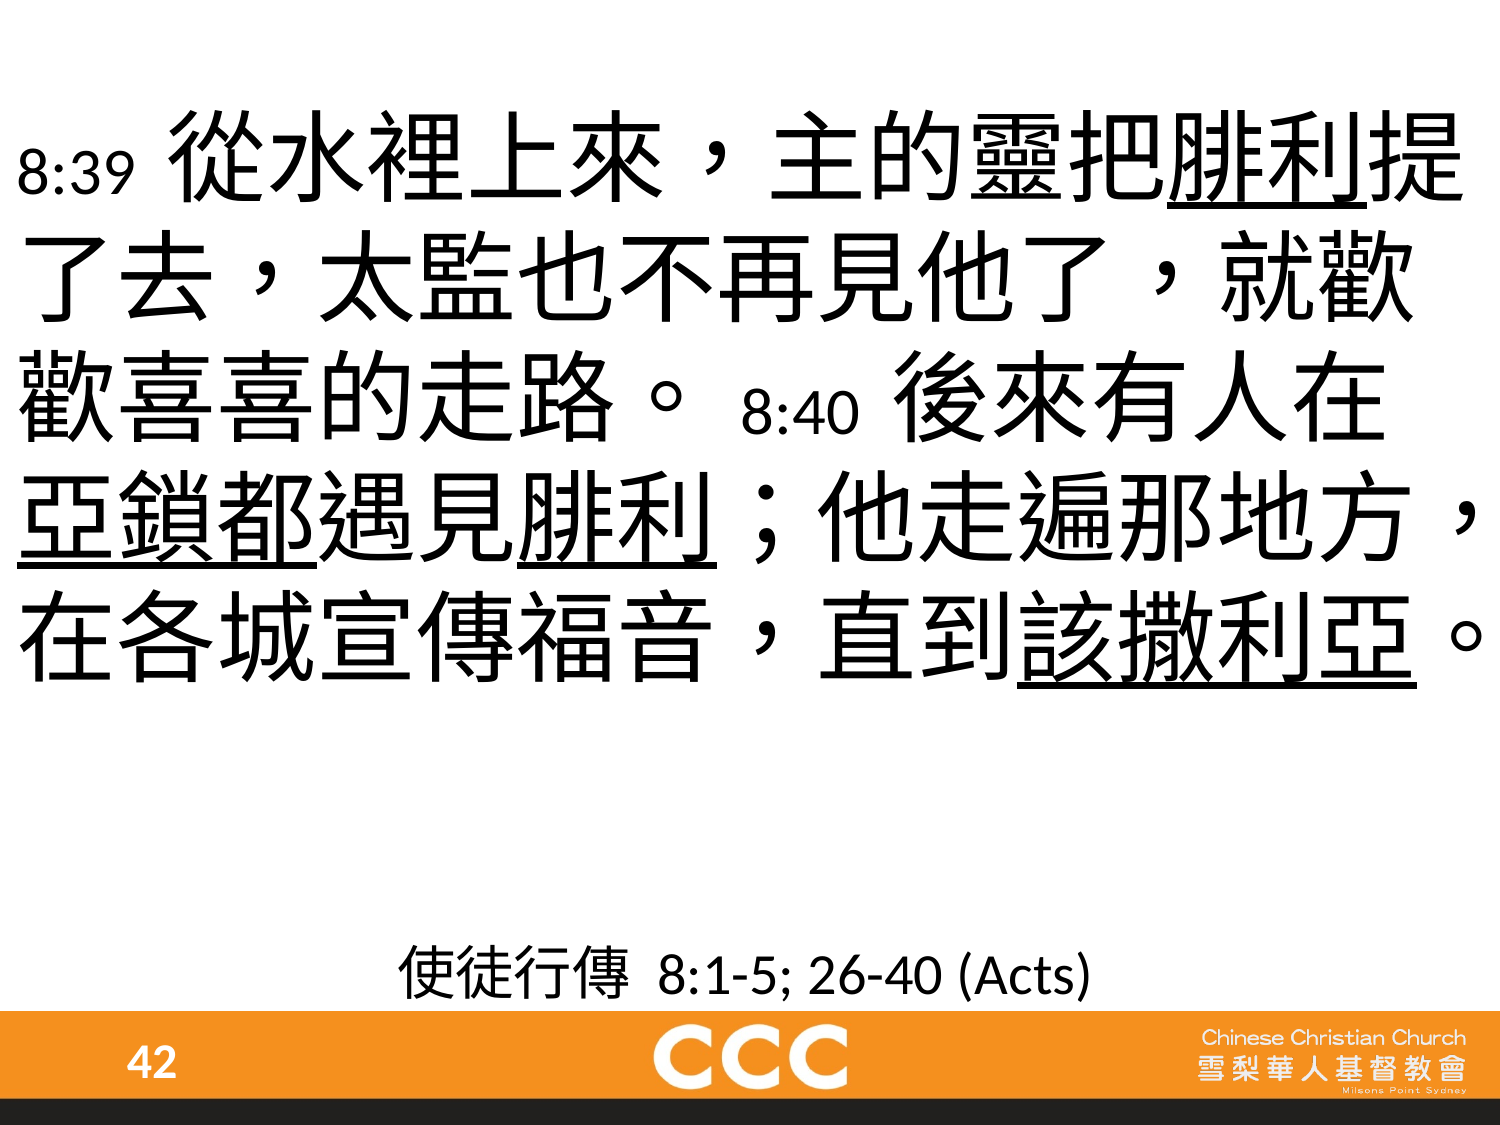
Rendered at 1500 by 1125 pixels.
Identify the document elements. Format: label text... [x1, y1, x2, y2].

slide_number 42 [112, 1020, 215, 1094]
text_box 使徒行傳 8:1-5; 26-40 (Acts) [2, 928, 1489, 1014]
text_box 8:39 從水裡上來，主的靈把腓利提了去，太監也不再見他了，就歡歡喜喜的走路。8:40 後來有人在亞鎖都遇見腓利；他走遍那地方，在各城宣傳福音，直到該撒利亞。 [2, 7, 1500, 811]
picture [0, 1011, 1500, 1125]
